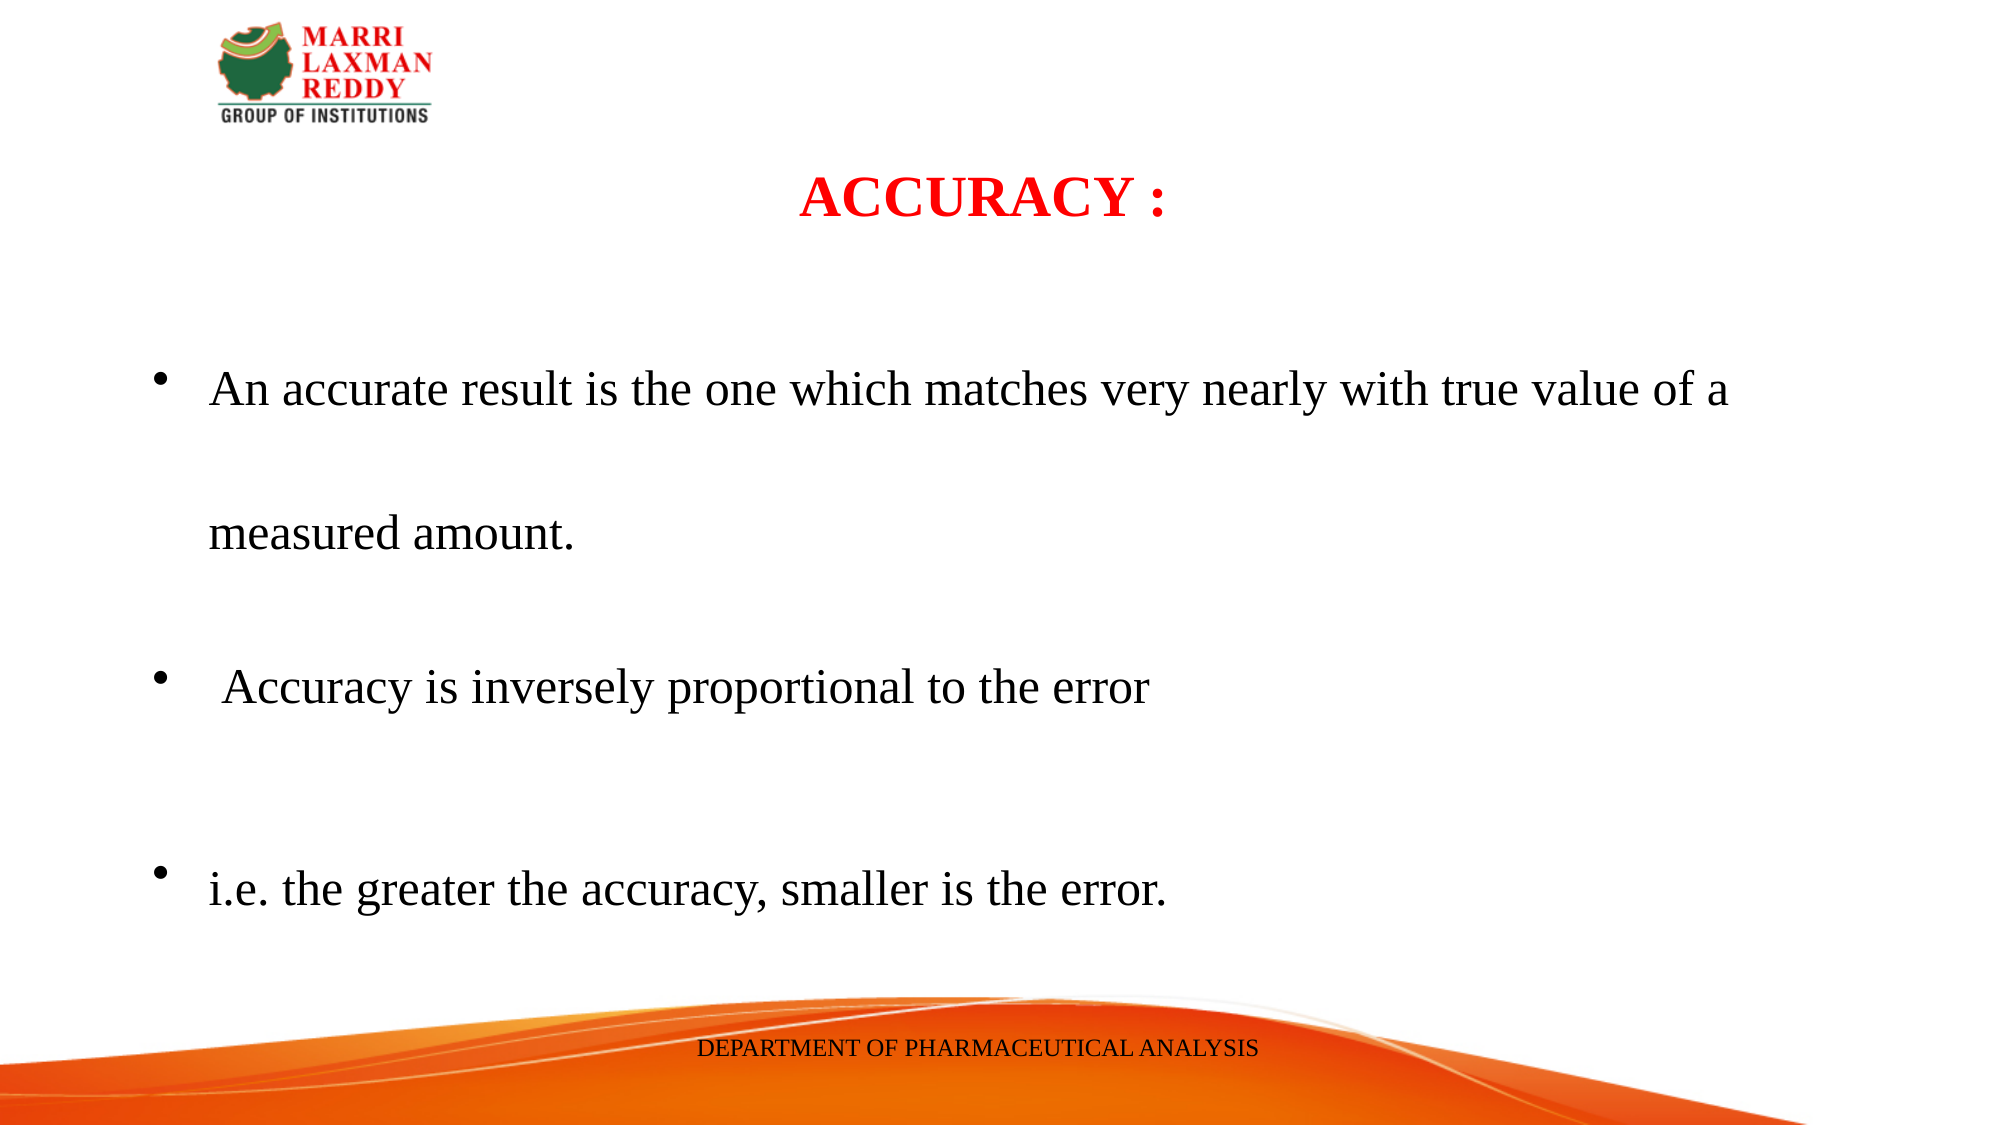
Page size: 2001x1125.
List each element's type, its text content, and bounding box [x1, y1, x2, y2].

title ACCURACY : [99, 138, 1901, 235]
picture [0, 0, 2000, 1125]
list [210, 19, 442, 127]
list An accurate result is the one which matches very nearly with true value of a measured amount. Accuracy is inversely proportional to the error i.e. the greater the accuracy, smaller is the error. [137, 263, 1863, 1044]
footer DEPARTMENT OF PHARMACEUTICAL ANALYSIS [556, 1024, 1401, 1103]
